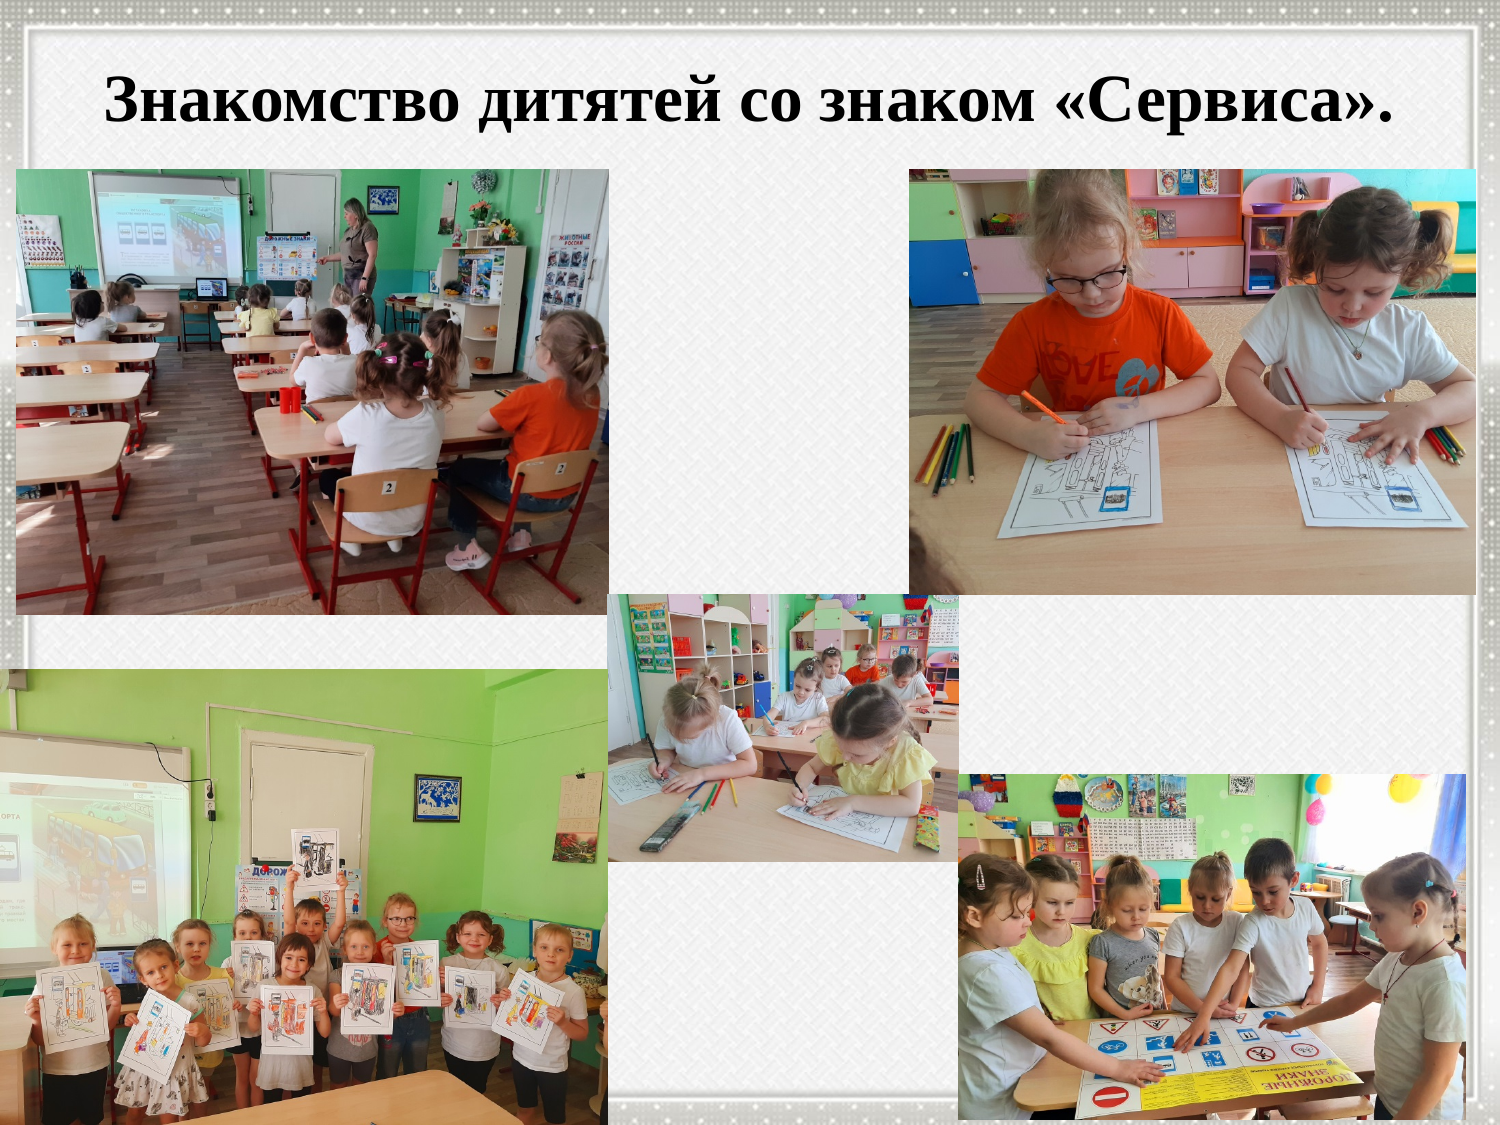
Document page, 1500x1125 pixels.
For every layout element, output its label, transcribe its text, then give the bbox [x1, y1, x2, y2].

title Знакомство дитятей со знаком «Сервиса». [75, 45, 1425, 233]
picture [0, 0, 1500, 1125]
